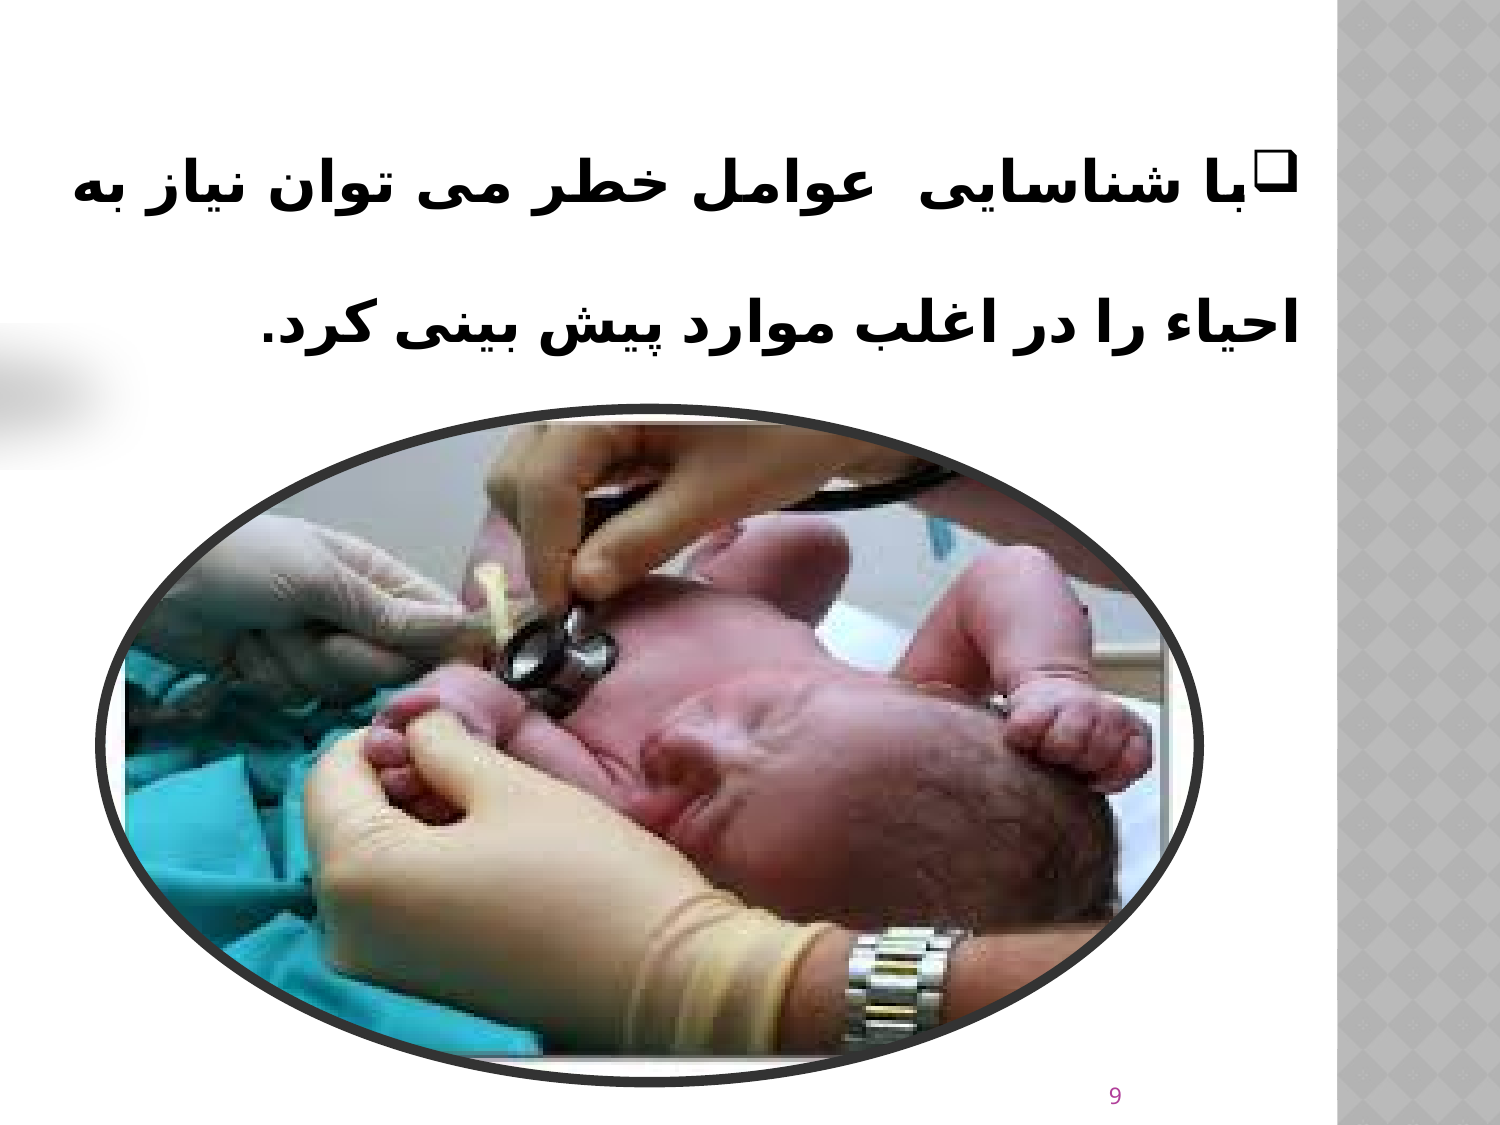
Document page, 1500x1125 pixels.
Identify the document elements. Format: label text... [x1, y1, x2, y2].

slide_number 9 [1025, 1093, 1122, 1113]
text_box با شناسایی عوامل خطر می توان نیاز به احیاء را در اغلب موارد پیش بینی کرد. [53, 66, 1317, 361]
picture [99, 408, 1200, 1083]
